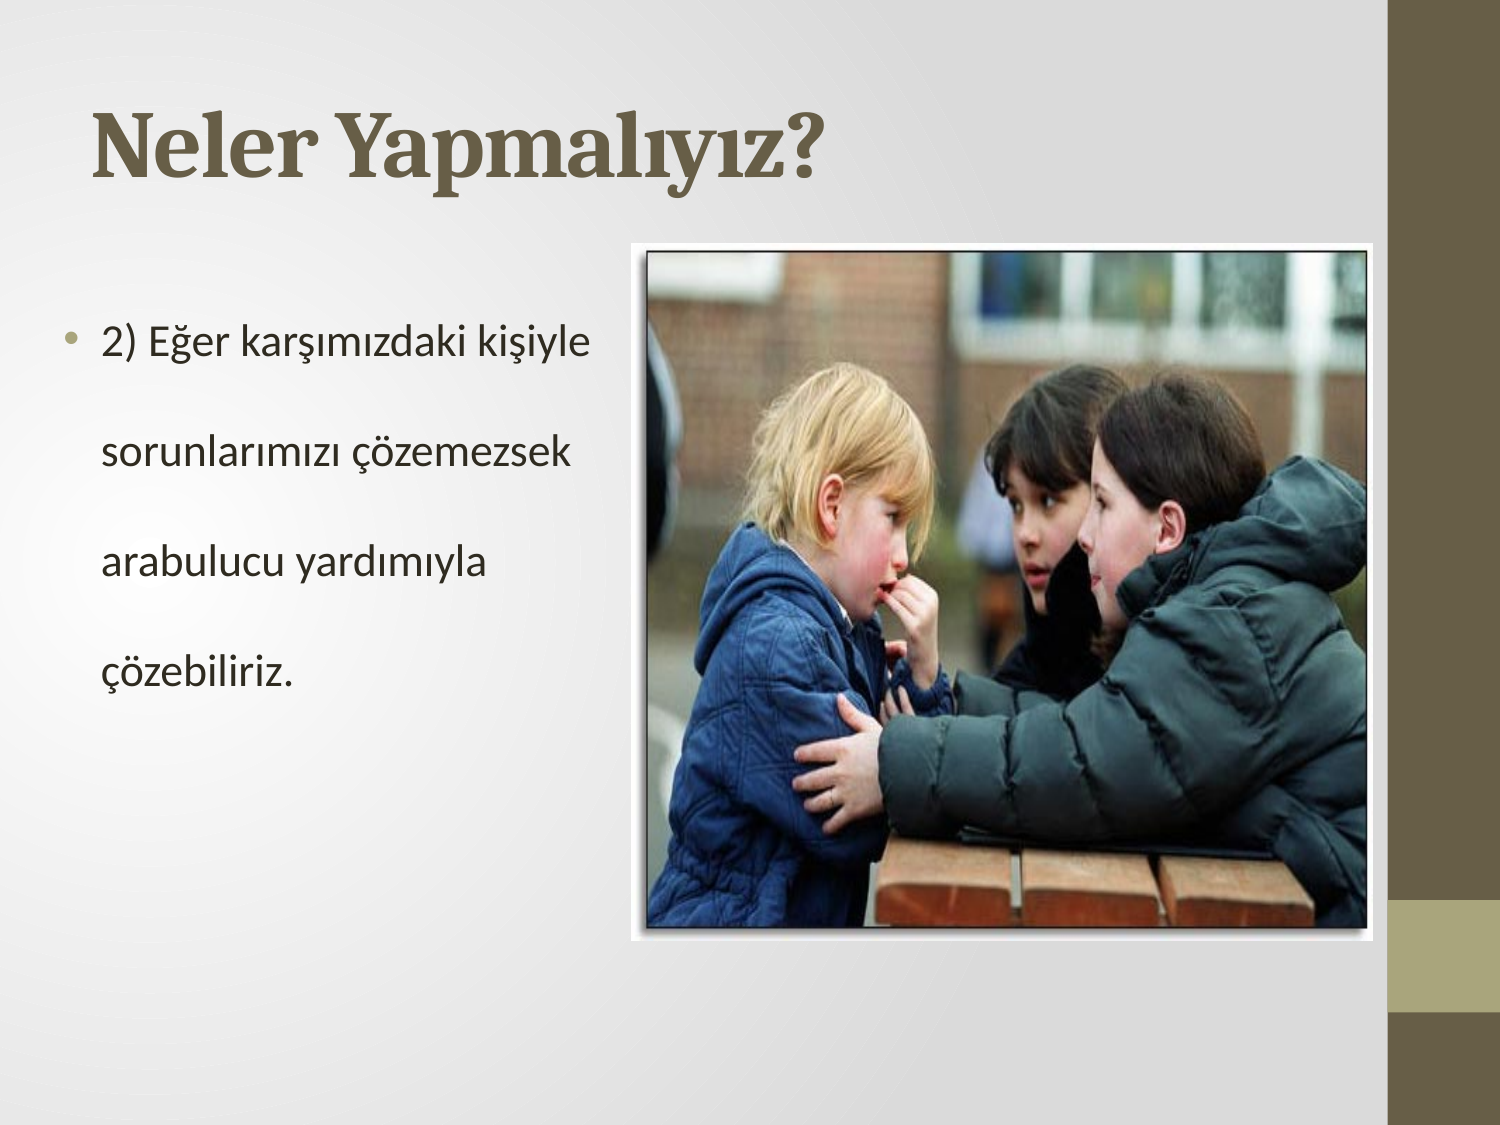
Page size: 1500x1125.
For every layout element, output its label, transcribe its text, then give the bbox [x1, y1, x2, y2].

list 2) Eğer karşımızdaki kişiyle sorunlarımızı çözemezsek arabulucu yardımıyla çözebiliriz. [29, 247, 634, 1055]
title Neler Yapmalıyız? [75, 45, 1325, 233]
picture [631, 243, 1374, 941]
